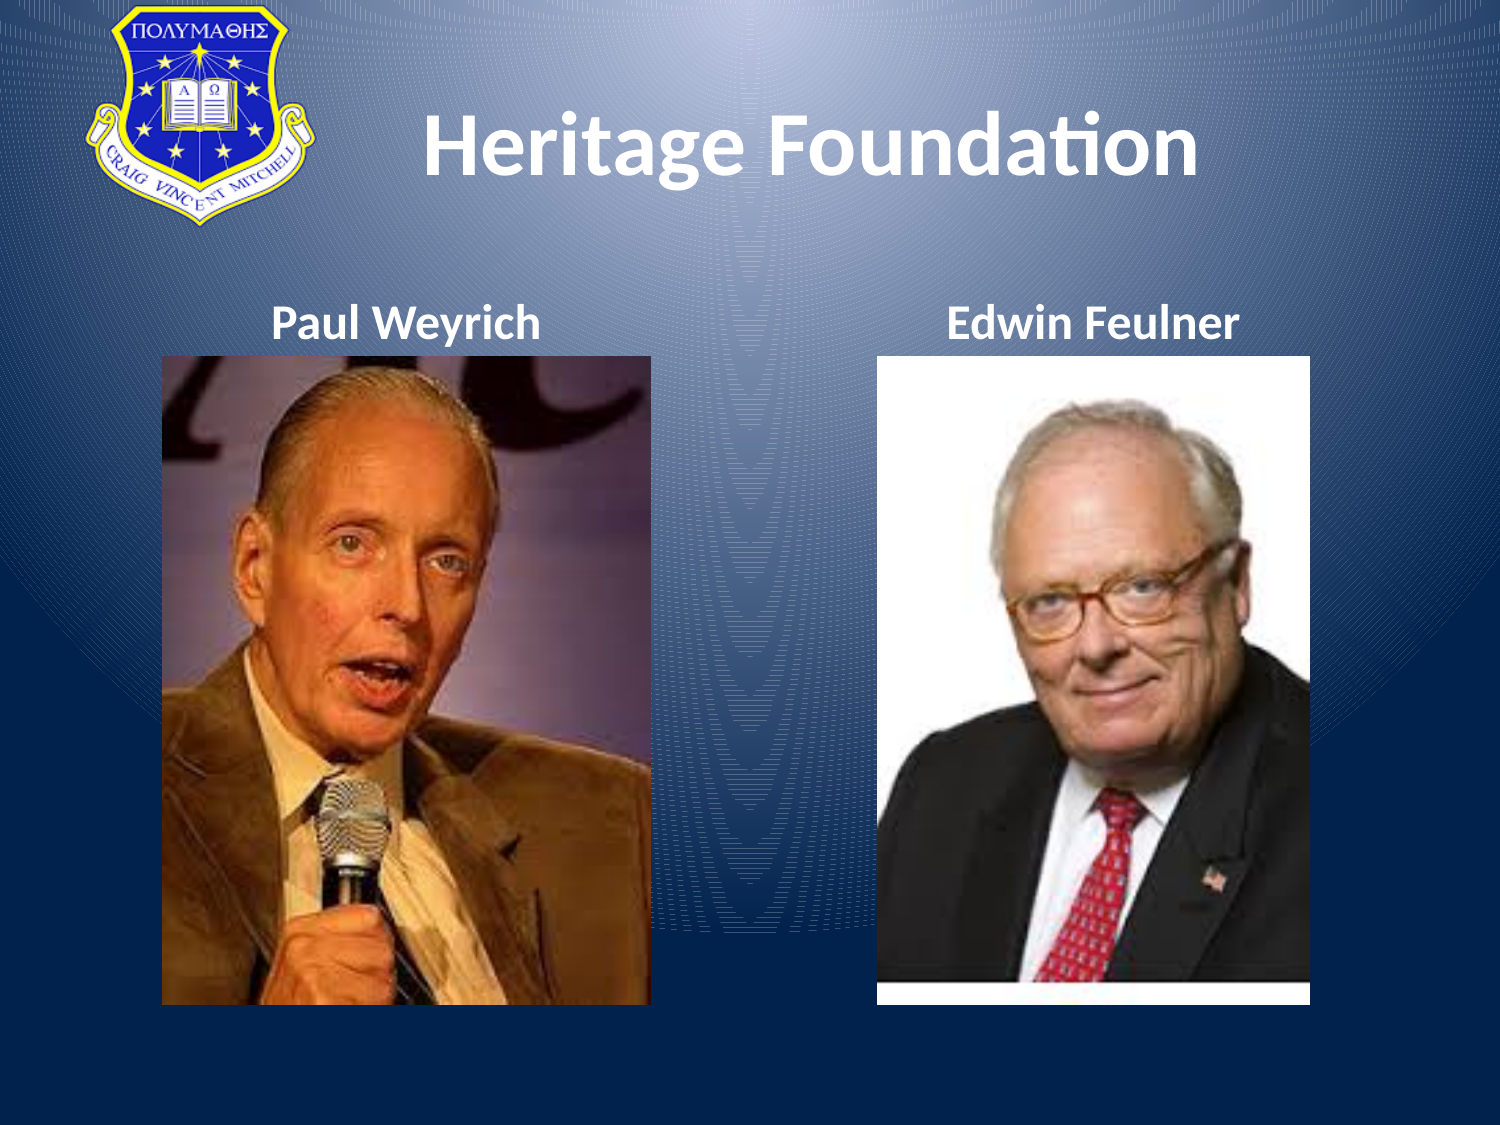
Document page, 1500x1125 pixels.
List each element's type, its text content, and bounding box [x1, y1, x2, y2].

list Paul Weyrich [75, 251, 738, 356]
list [761, 356, 1426, 1006]
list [74, 356, 738, 1006]
picture [75, 0, 326, 45]
list Edwin Feulner [761, 251, 1425, 356]
title Heritage Foundation [75, 45, 1425, 233]
